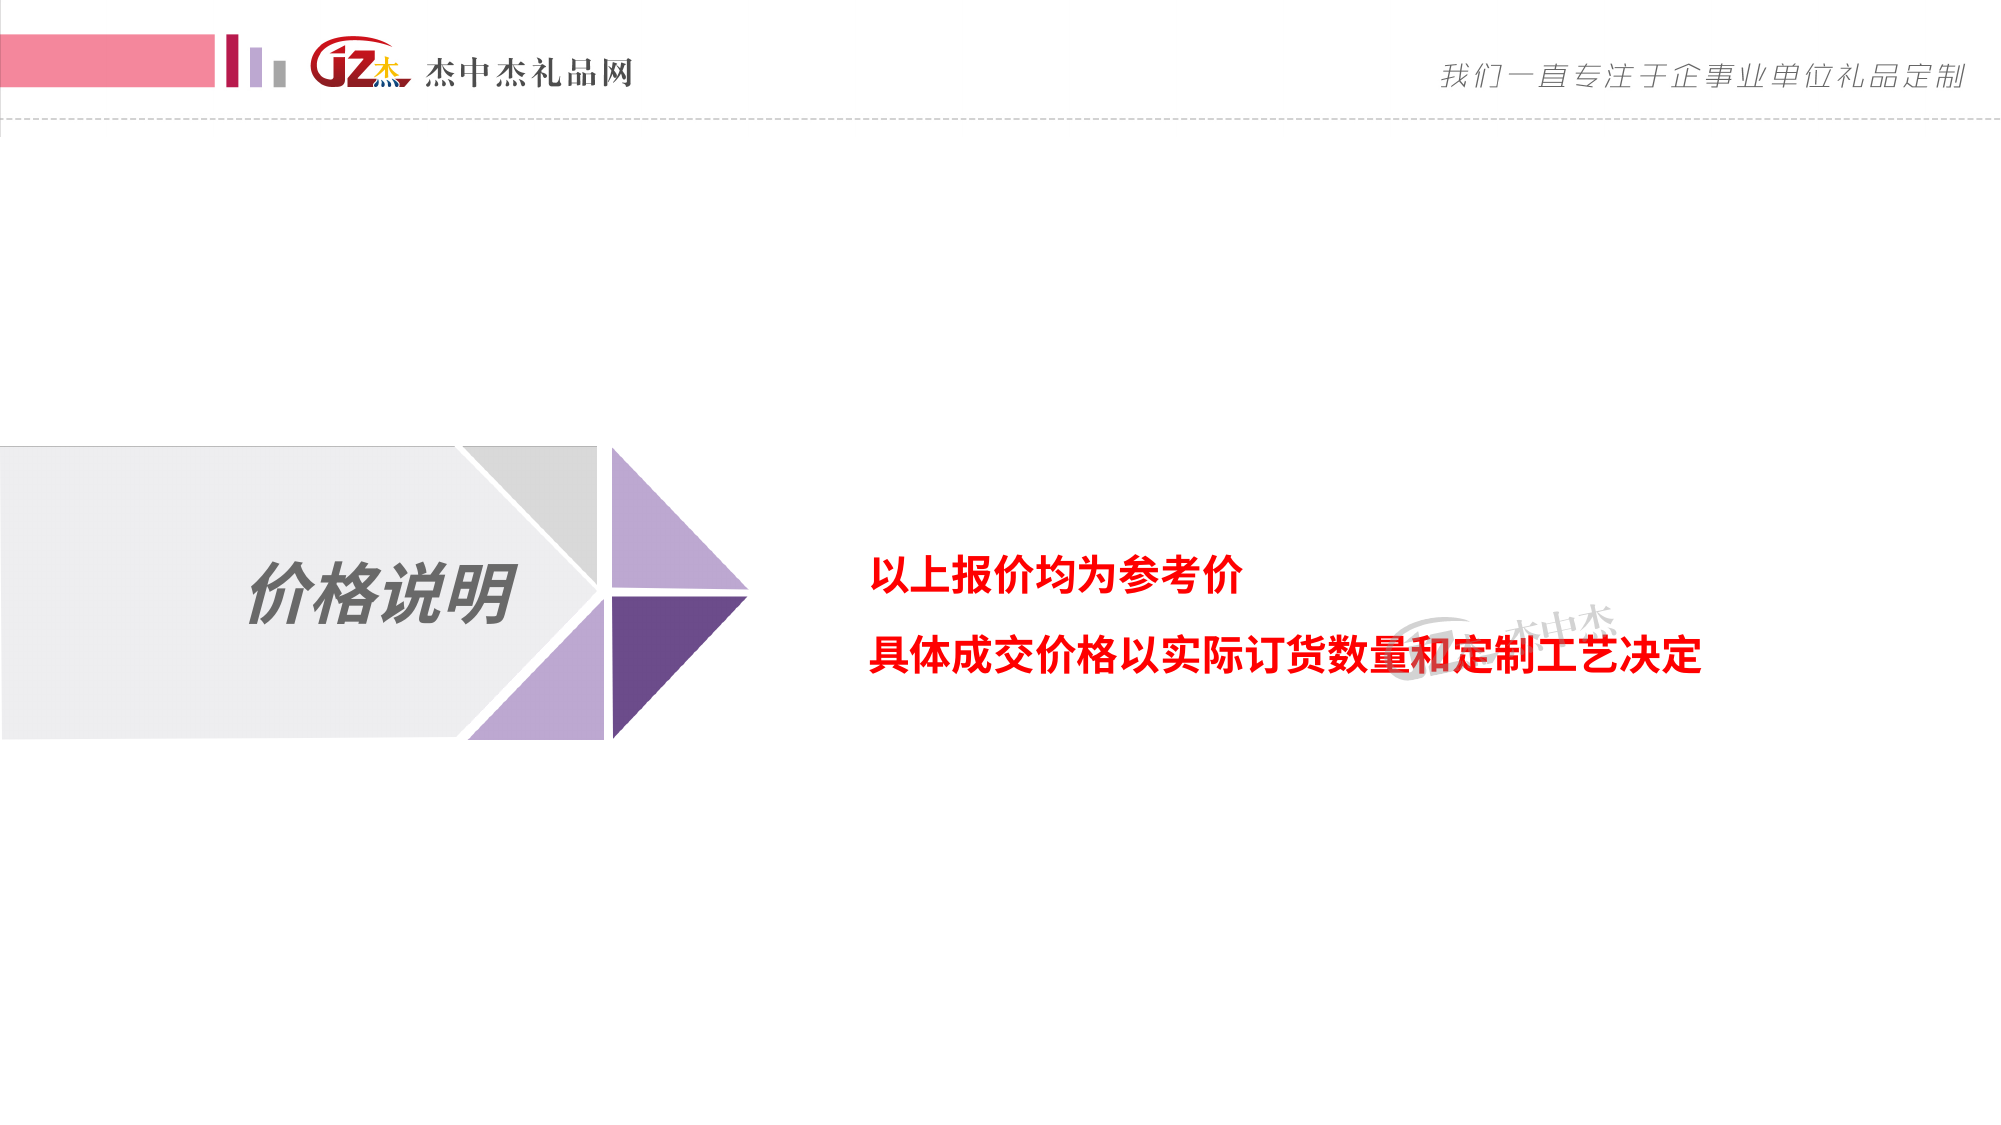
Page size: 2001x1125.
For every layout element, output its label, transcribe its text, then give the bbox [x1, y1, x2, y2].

picture [1378, 580, 1617, 685]
picture [0, 0, 2001, 137]
picture [0, 391, 768, 767]
text_box 以上报价均为参考价 具体成交价格以实际订货数量和定制工艺决定 [853, 511, 1820, 733]
